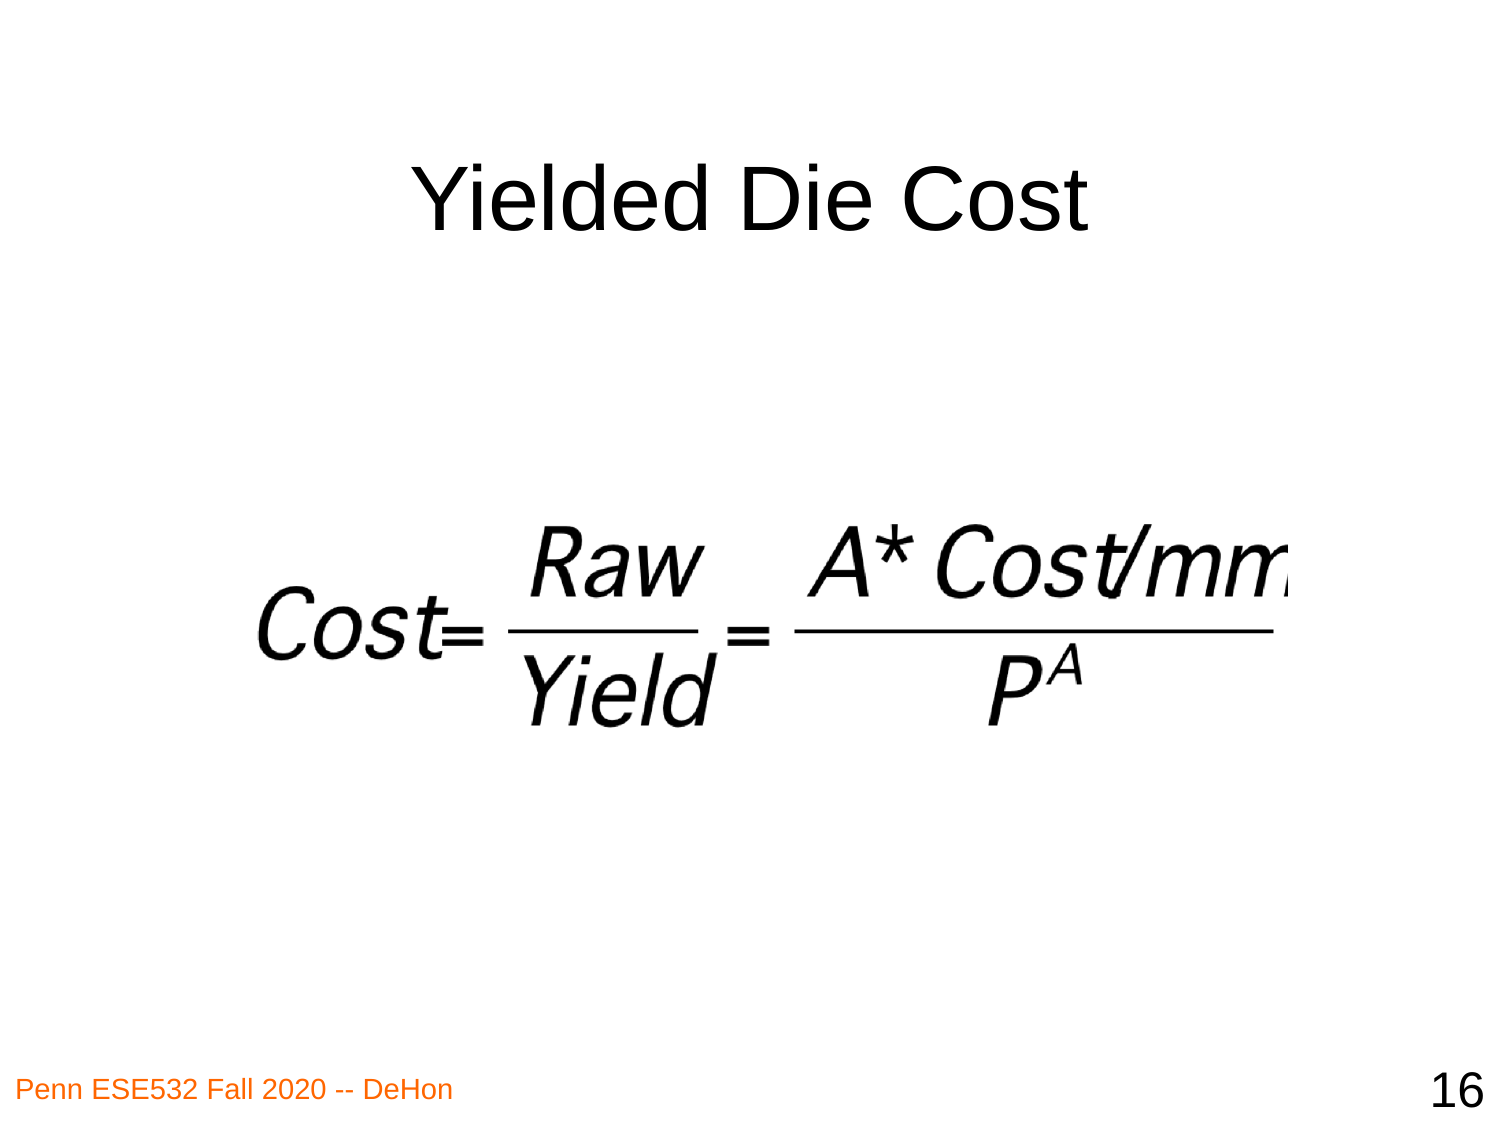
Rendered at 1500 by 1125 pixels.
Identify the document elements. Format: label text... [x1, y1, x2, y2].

title Yielded Die Cost [112, 99, 1388, 288]
slide_number Penn ESE532 Fall 2020 -- DeHon [0, 1062, 576, 1125]
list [237, 519, 1288, 735]
slide_number 16 [1187, 1049, 1500, 1125]
